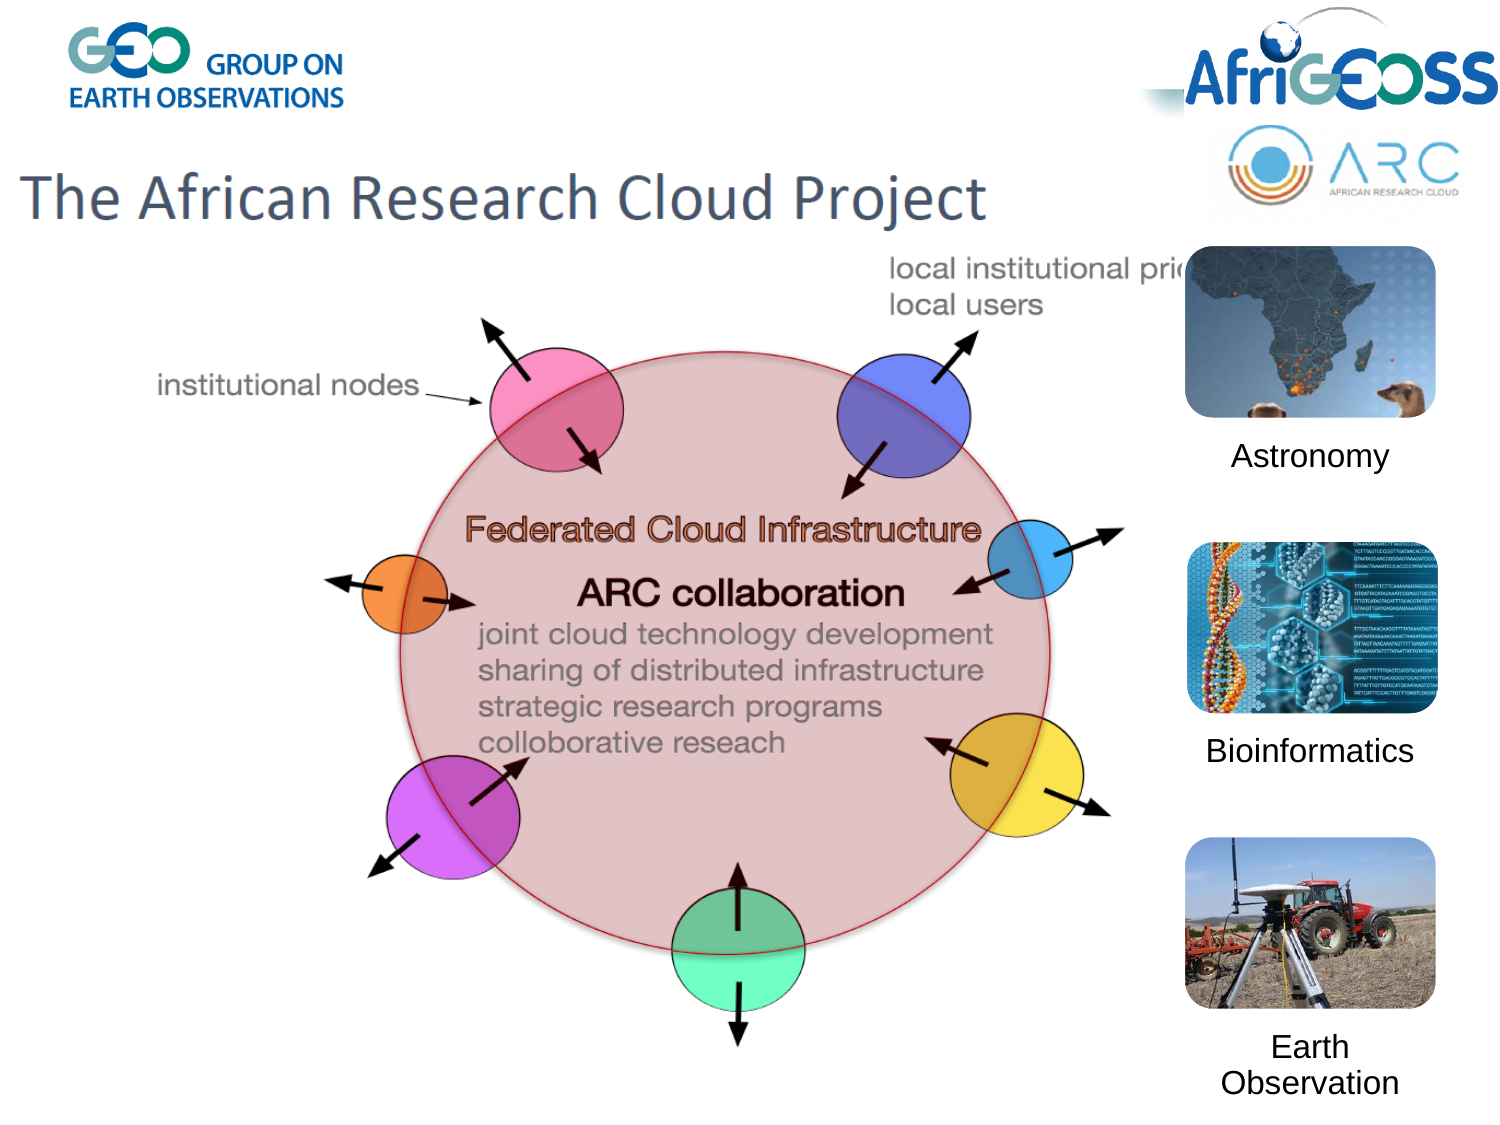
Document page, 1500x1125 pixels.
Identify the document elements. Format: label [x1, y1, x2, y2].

picture [0, 0, 1500, 1121]
text_box [1139, 243, 1482, 1107]
